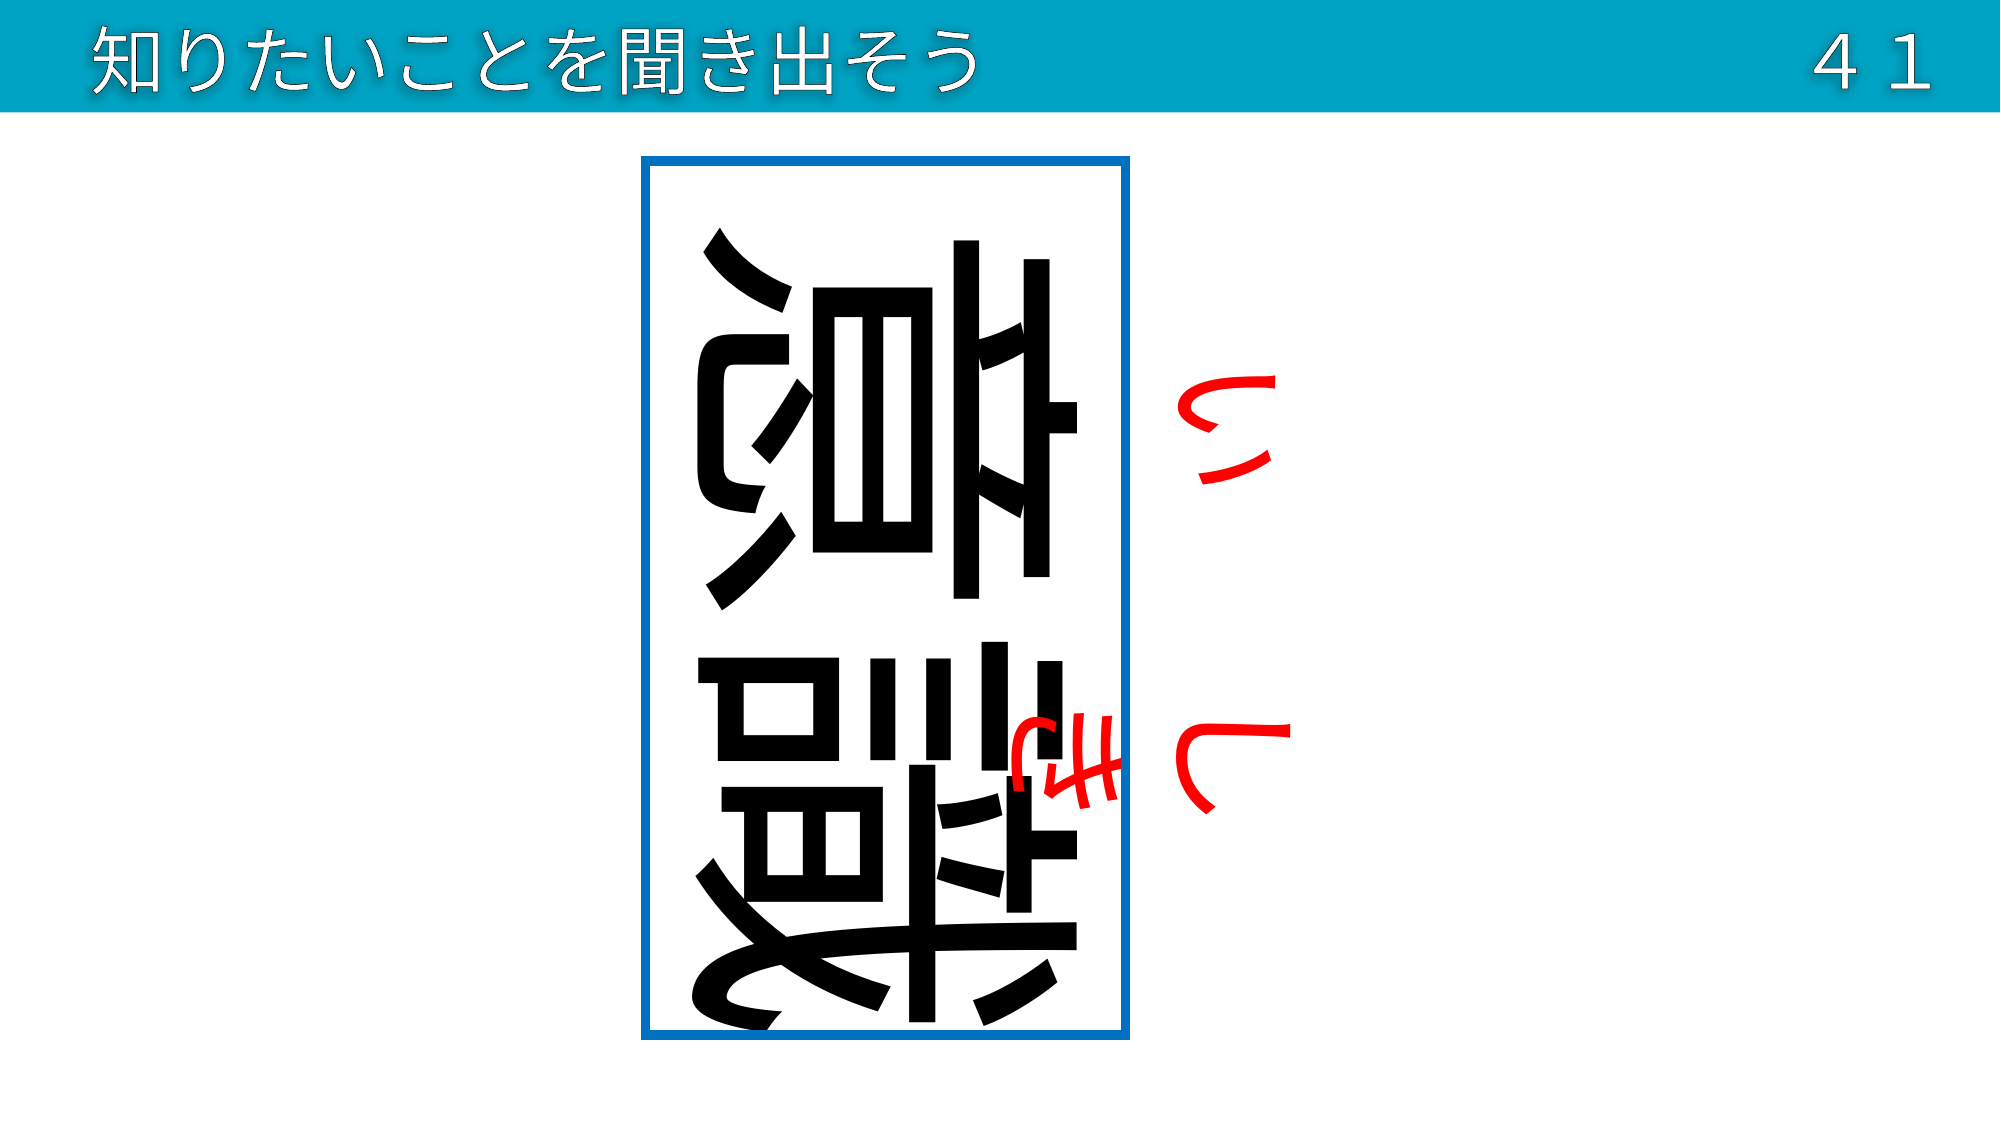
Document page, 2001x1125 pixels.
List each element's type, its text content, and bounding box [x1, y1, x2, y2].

text_box 意識 [616, 195, 1152, 1125]
text_box 知りたいことを聞き出そう [75, 6, 1024, 112]
text_box い [1127, 343, 1325, 498]
text_box [0, 0, 2000, 113]
text_box しき [1131, 677, 1328, 970]
text_box ４１ [1782, 6, 1963, 112]
text_box [644, 160, 1127, 1036]
